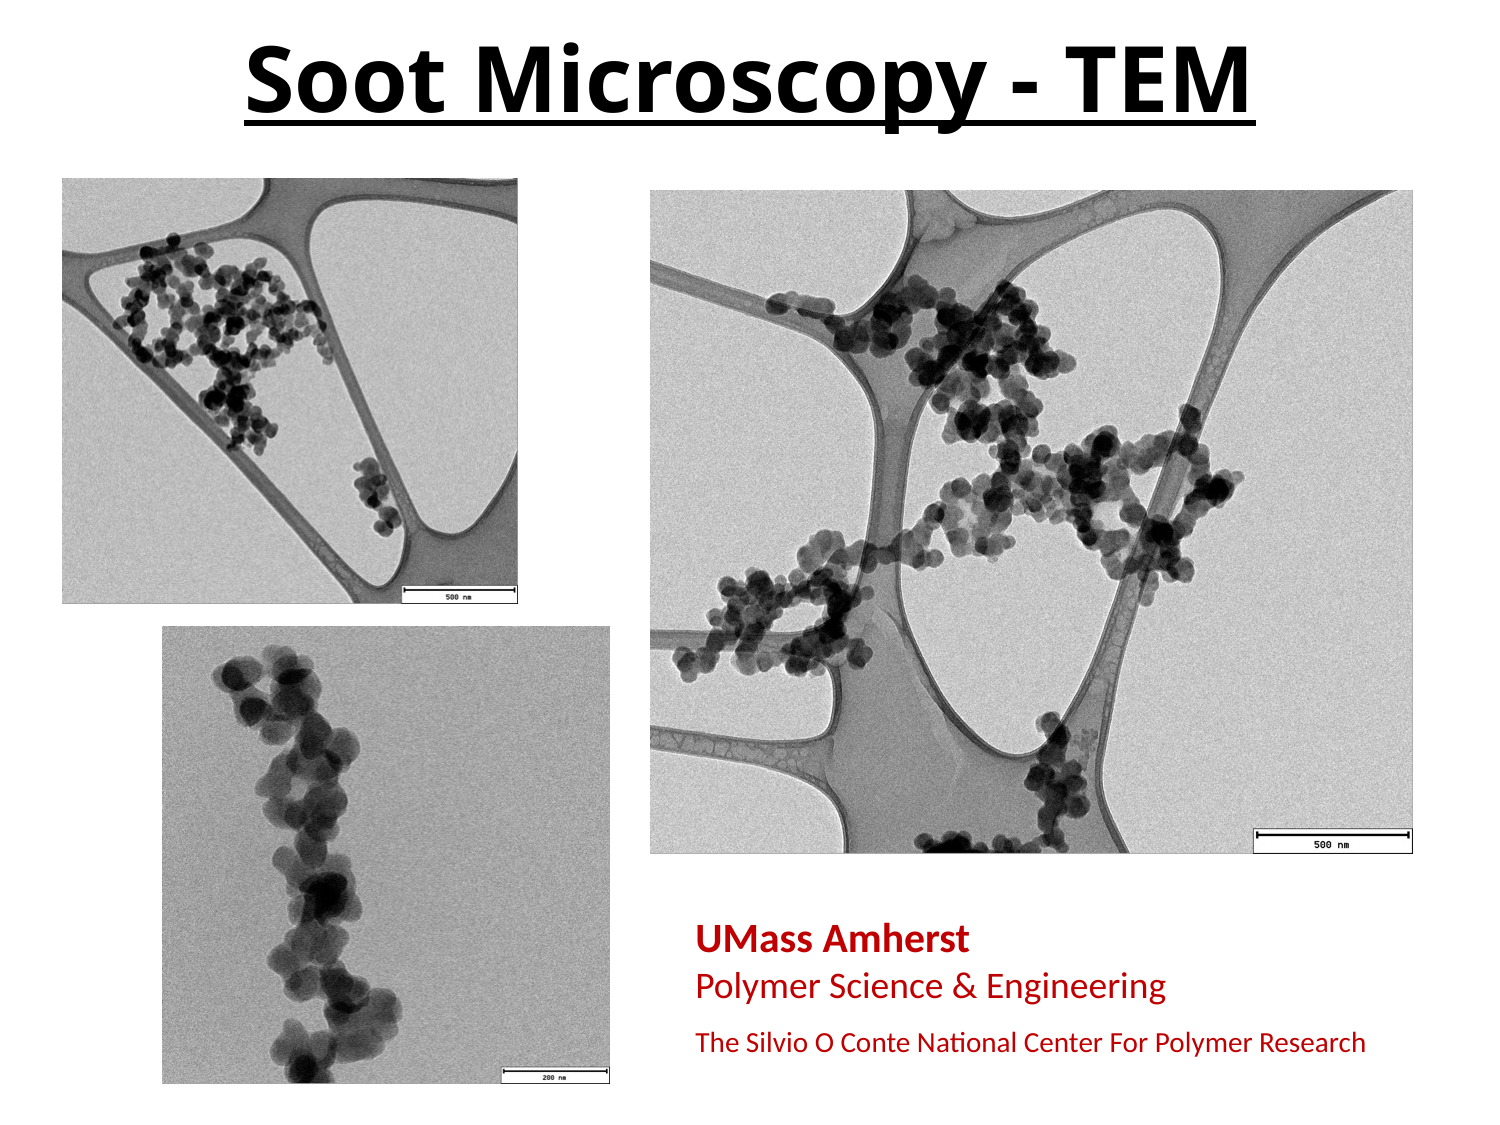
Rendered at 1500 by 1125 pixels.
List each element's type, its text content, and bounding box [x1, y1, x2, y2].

picture [649, 190, 1413, 854]
title Soot Microscopy - TEM [103, 9, 1397, 157]
text_box UMass Amherst Polymer Science & Engineering The Silvio O Conte National Center For Polymer Research [680, 878, 1382, 1066]
picture [162, 626, 610, 1084]
picture [62, 178, 518, 604]
